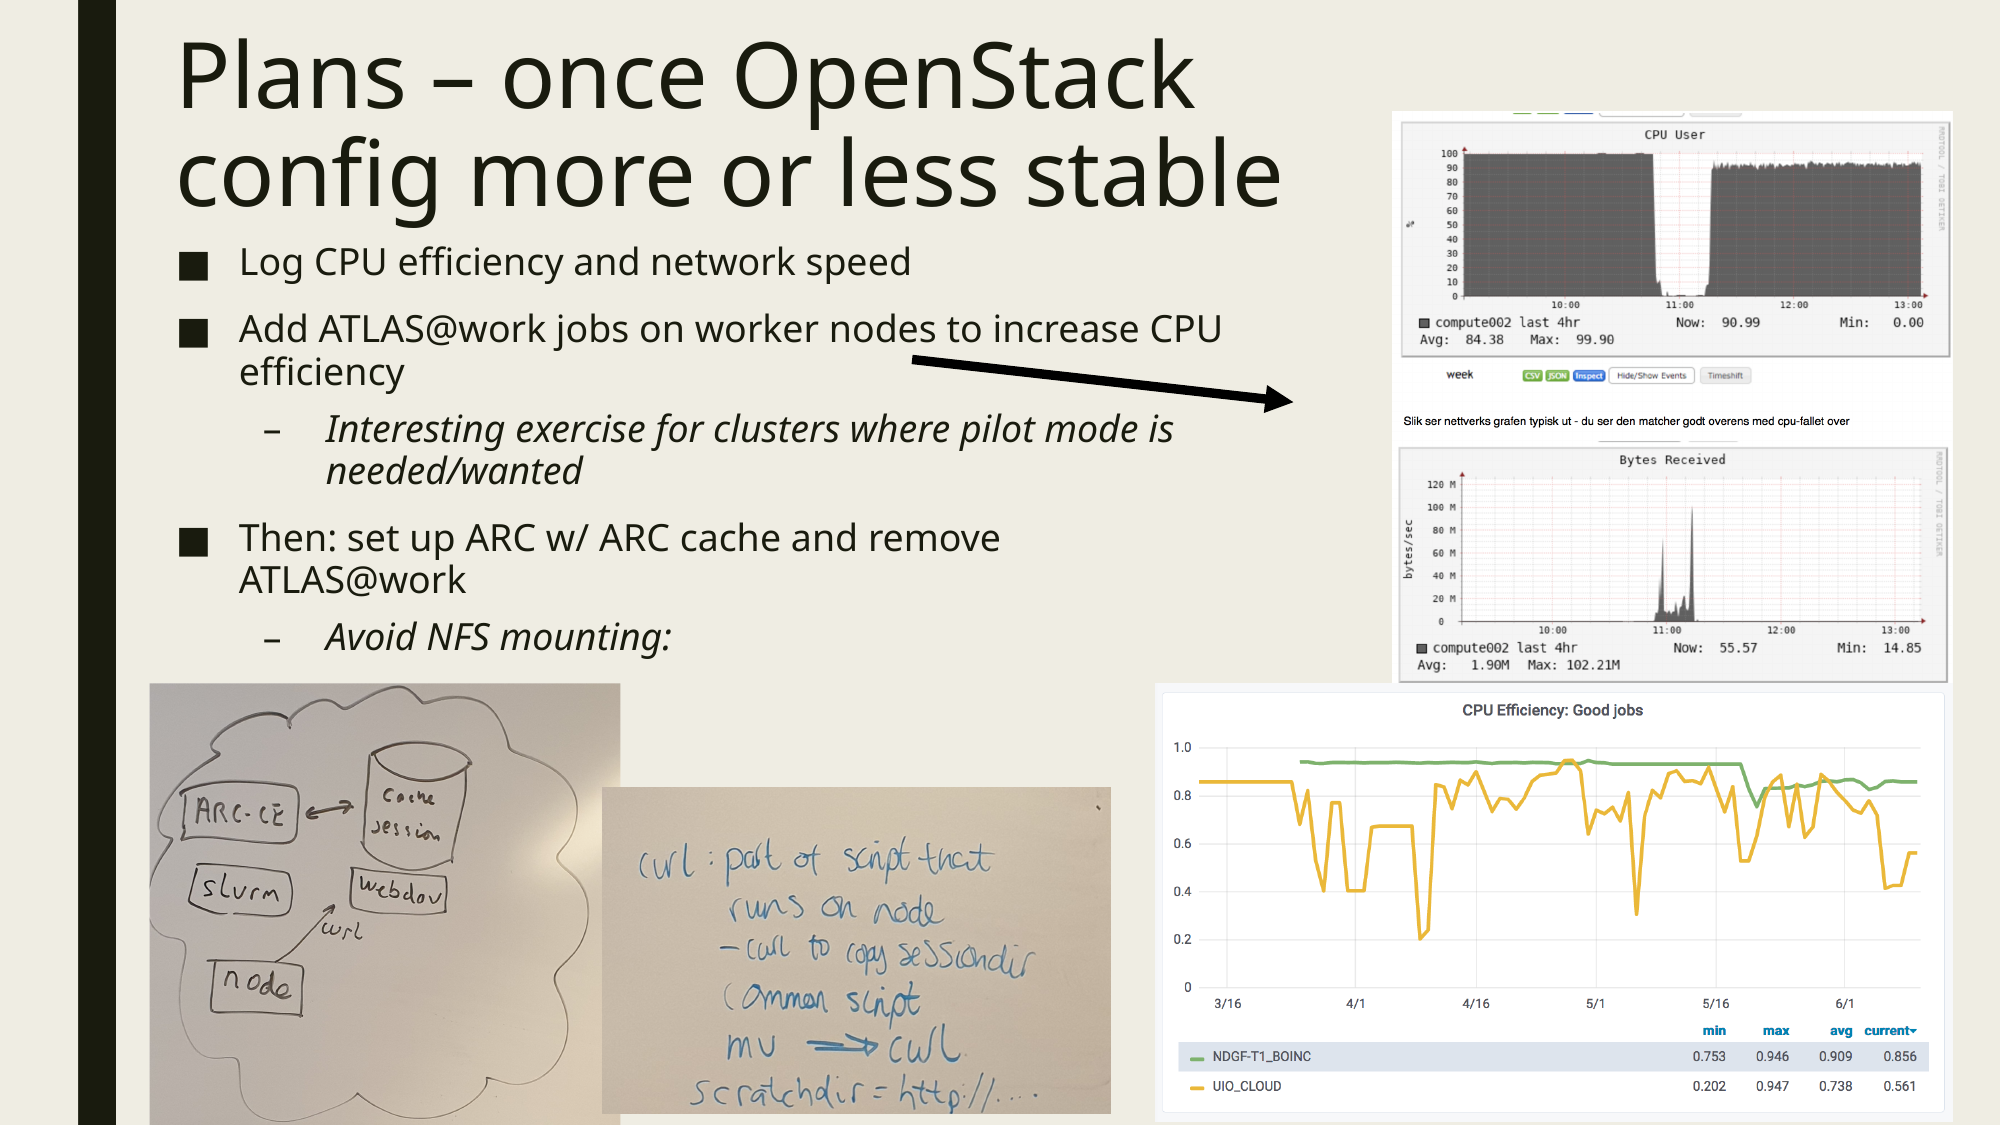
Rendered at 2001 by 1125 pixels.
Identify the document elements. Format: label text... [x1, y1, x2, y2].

text_box [76, 0, 119, 1125]
title Plans – once OpenStack config more or less stable [160, 22, 1457, 267]
list Log CPU efficiency and network speed Add ATLAS@work jobs on worker nodes to increase CPU efficiency Interesting exercise for clusters where pilot mode is needed/wanted Then: set up ARC w/ ARC cache and remove ATLAS@work Avoid NFS mounting: [160, 234, 1251, 723]
picture [150, 668, 1111, 1125]
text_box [912, 359, 1294, 403]
picture [1155, 111, 1953, 1122]
